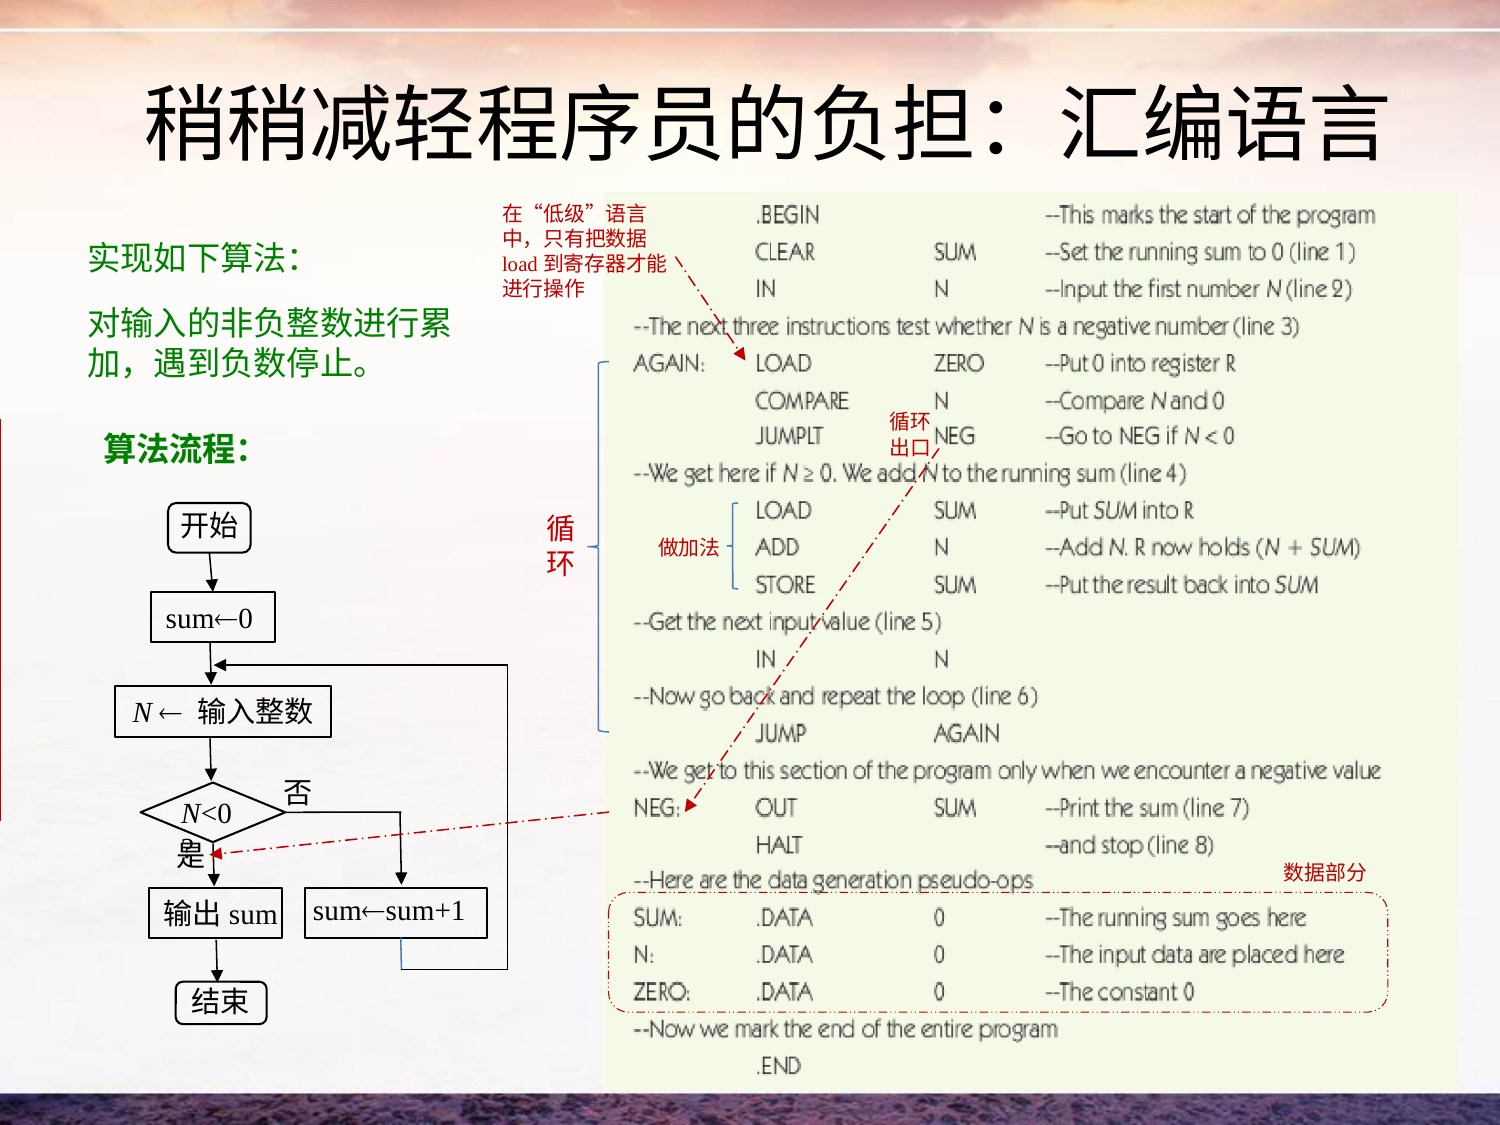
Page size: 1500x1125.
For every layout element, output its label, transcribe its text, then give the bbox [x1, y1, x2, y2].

picture [0, 0, 1500, 1125]
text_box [675, 256, 746, 361]
text_box 算法流程： [88, 420, 290, 476]
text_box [115, 500, 508, 1028]
title 稍稍减轻程序员的负担：汇编语言 [100, 69, 1436, 173]
text_box 实现如下算法： 对输入的非负整数进行累加，遇到负数停止。 [72, 230, 482, 390]
text_box 循环 [532, 502, 593, 588]
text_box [209, 811, 610, 856]
text_box 在“低级”语言中，只有把数据load到寄存器才能进行操作 [487, 192, 601, 308]
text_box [684, 448, 940, 813]
